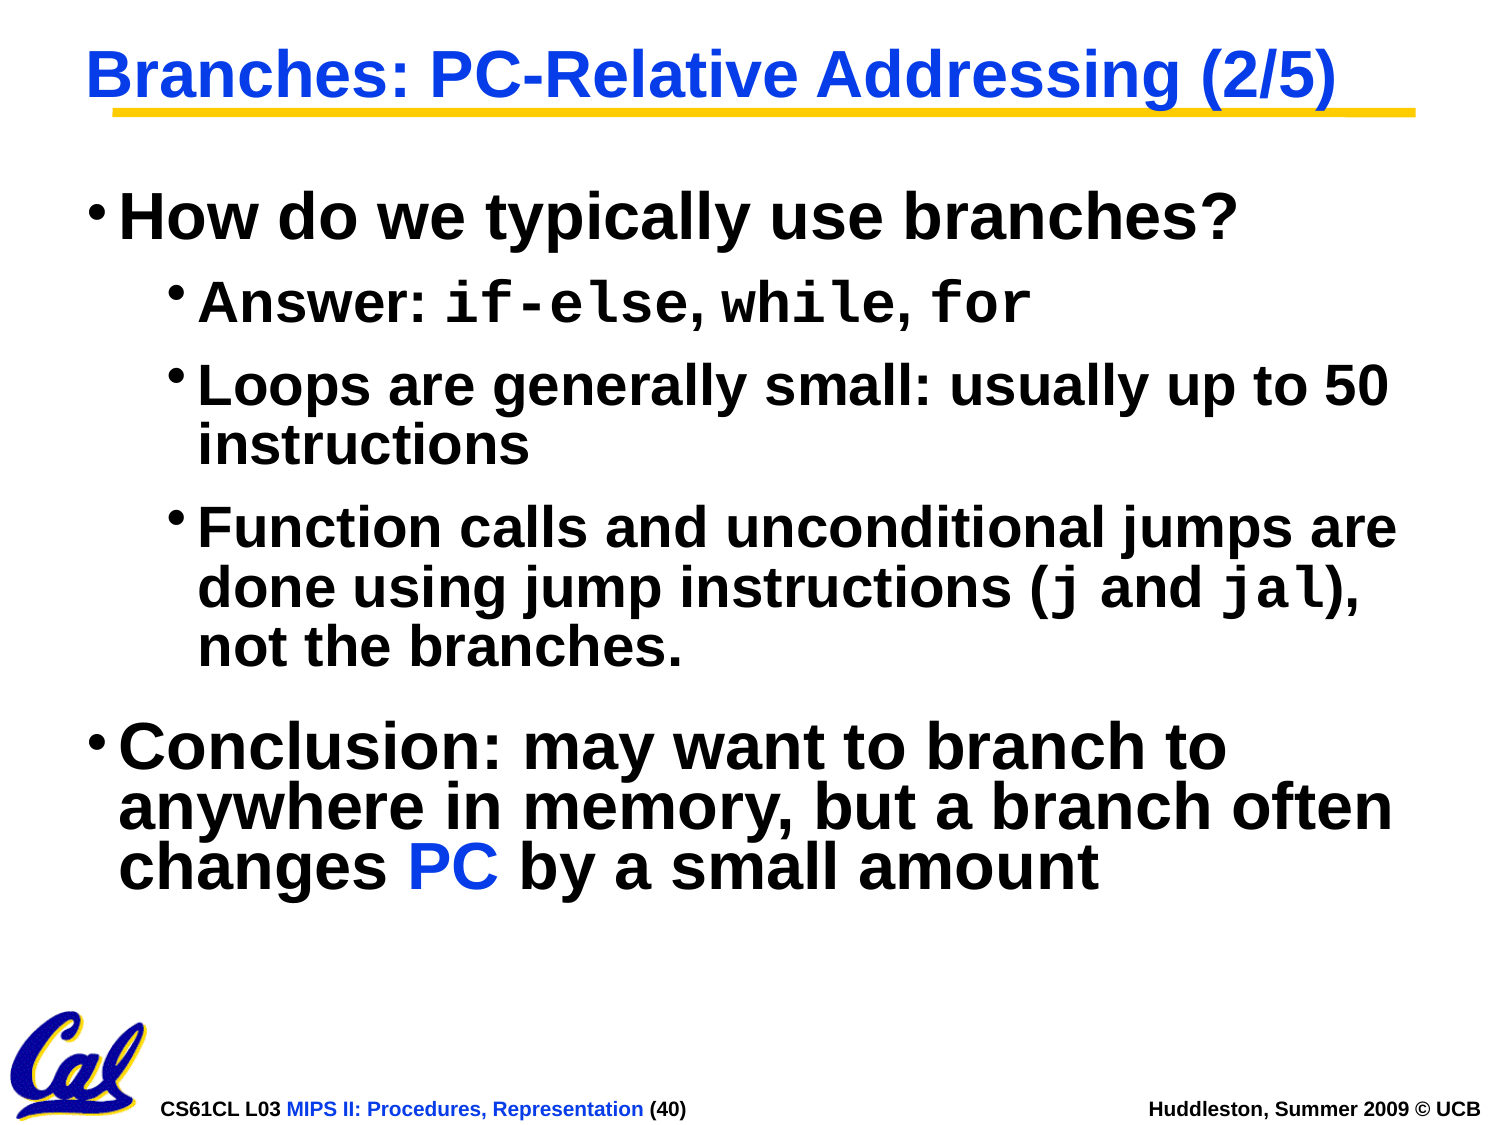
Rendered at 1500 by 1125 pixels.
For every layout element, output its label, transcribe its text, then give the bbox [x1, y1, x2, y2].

title Branches: PC-Relative Addressing (2/5) [74, 36, 1463, 188]
list How do we typically use branches? Answer: if-else, while, for Loops are generally small: usually up to 50 instructions Function calls and unconditional jumps are done using jump instructions (j and jal), not the branches. Conclusion: may want to branch to anywhere in memory, but a branch often changes PC by a small amount [74, 188, 1413, 931]
picture [10, 1011, 150, 1121]
